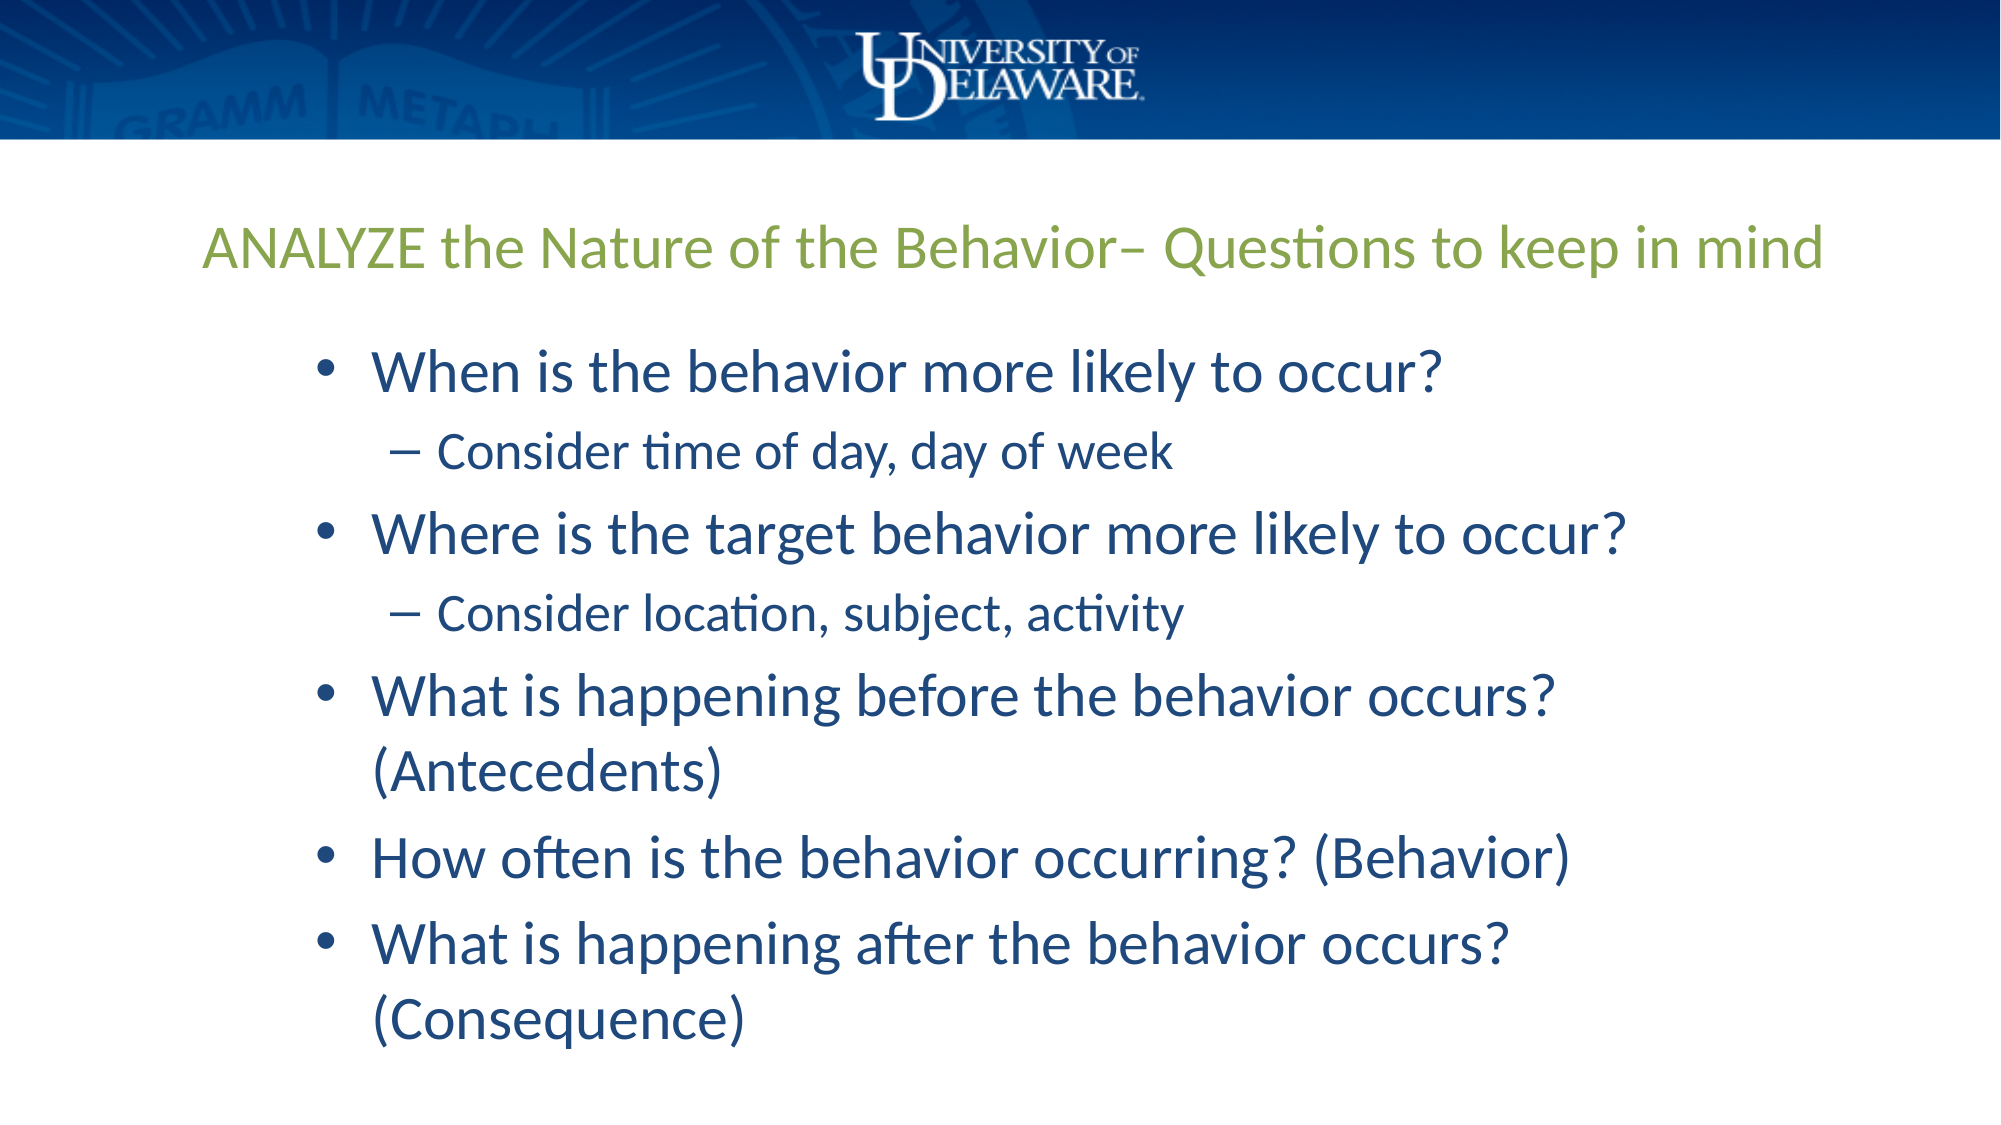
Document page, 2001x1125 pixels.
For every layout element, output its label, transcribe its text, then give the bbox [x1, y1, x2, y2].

title ANALYZE the Nature of the Behavior– Questions to keep in mind [114, 139, 1915, 347]
picture [0, 0, 2001, 1125]
list When is the behavior more likely to occur? Consider time of day, day of week Where is the target behavior more likely to occur? Consider location, subject, activity What is happening before the behavior occurs? (Antecedents) How often is the behavior occurring? (Behavior) What is happening after the behavior occurs? (Consequence) [300, 322, 1696, 1073]
